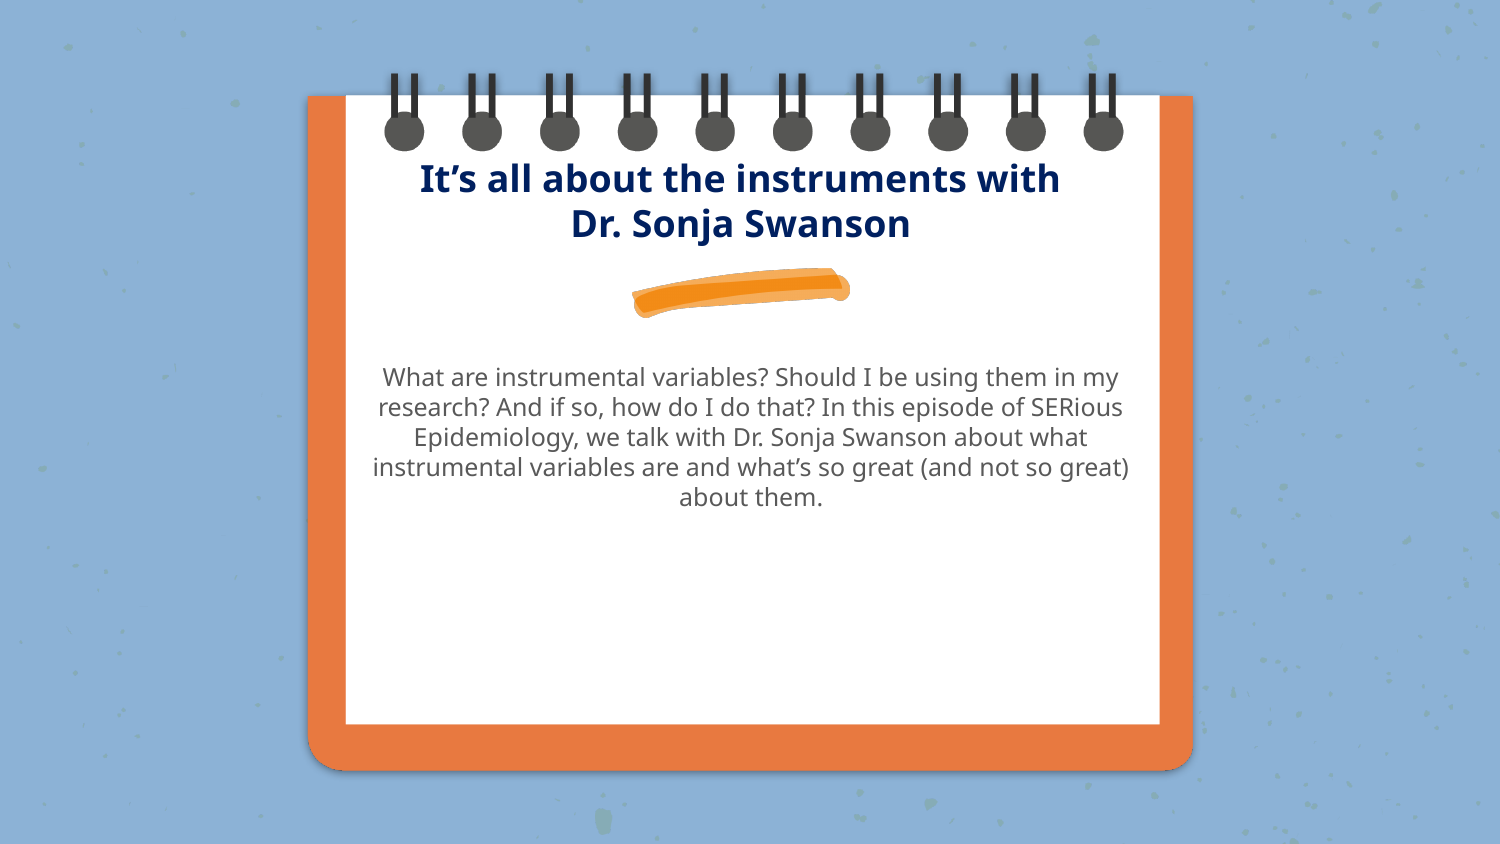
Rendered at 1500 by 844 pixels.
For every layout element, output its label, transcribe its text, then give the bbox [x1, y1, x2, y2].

list What are instrumental variables? Should I be using them in my research? And if so, how do I do that? In this episode of SERious Epidemiology, we talk with Dr. Sonja Swanson about what instrumental variables are and what’s so great (and not so great) about them. [334, 346, 1148, 657]
picture [307, 73, 1193, 771]
title It’s all about the instruments with Dr. Sonja Swanson [393, 140, 1089, 240]
